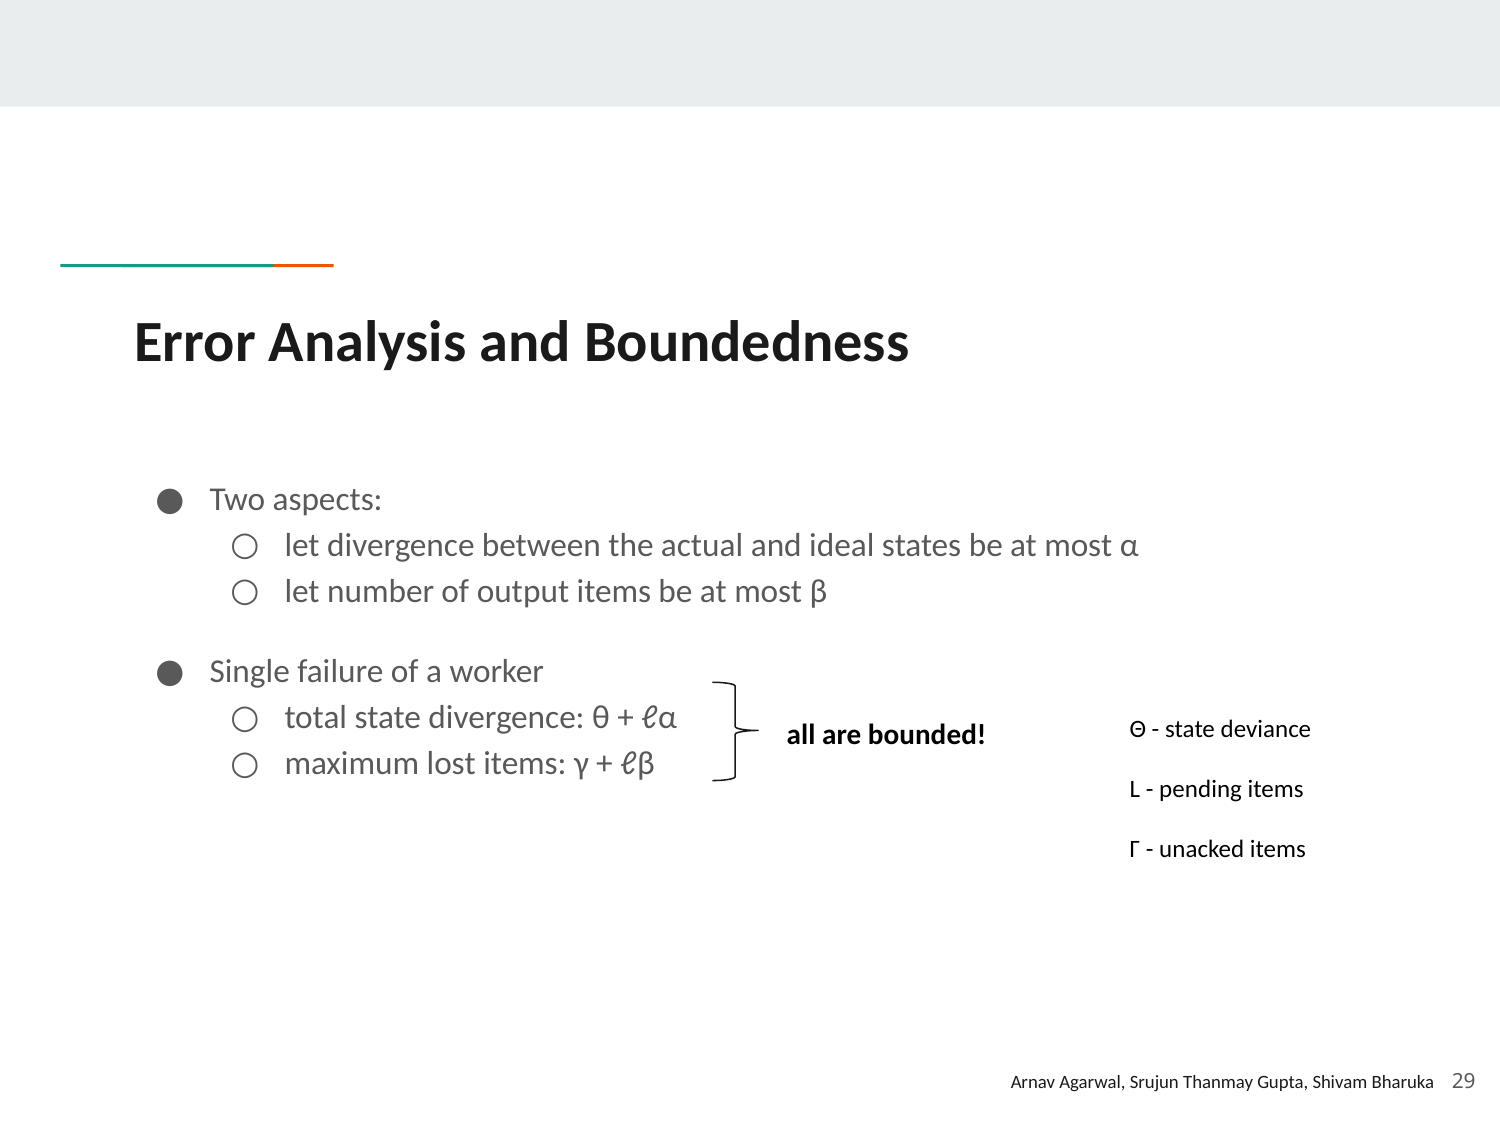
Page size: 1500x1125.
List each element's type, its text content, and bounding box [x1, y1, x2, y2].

list Two aspects: let divergence between the actual and ideal states be at most α let number of output items be at most β Single failure of a worker total state divergence: θ + ℓα maximum lost items: γ + ℓβ [119, 442, 1381, 1025]
title Error Analysis and Boundedness [119, 288, 1381, 406]
text_box [712, 682, 759, 781]
slide_number 29 [1400, 1038, 1491, 1125]
text_box all are bounded! [771, 700, 1058, 767]
text_box Θ - state deviance L - pending items Γ - unacked items [1114, 697, 1401, 884]
